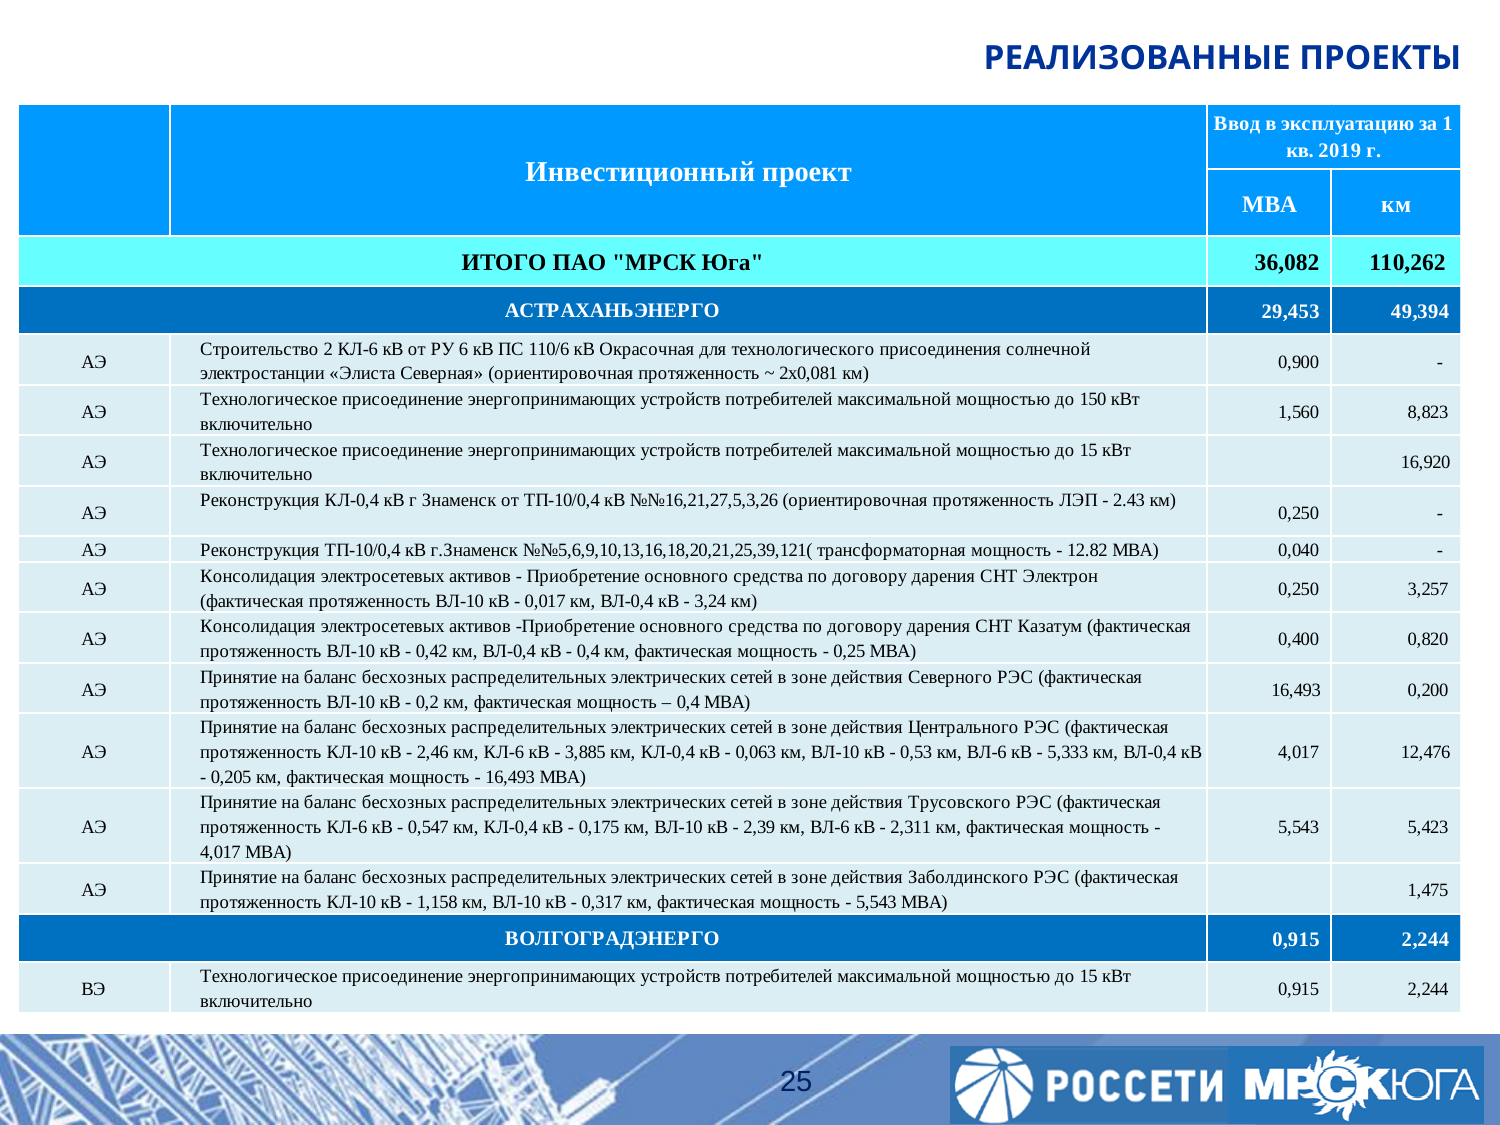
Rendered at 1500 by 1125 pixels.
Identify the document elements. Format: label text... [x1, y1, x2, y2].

text_box РЕАЛИЗОВАННЫЕ ПРОЕКТЫ [968, 36, 1489, 84]
picture [0, 1034, 1500, 1125]
picture [17, 103, 1462, 1014]
